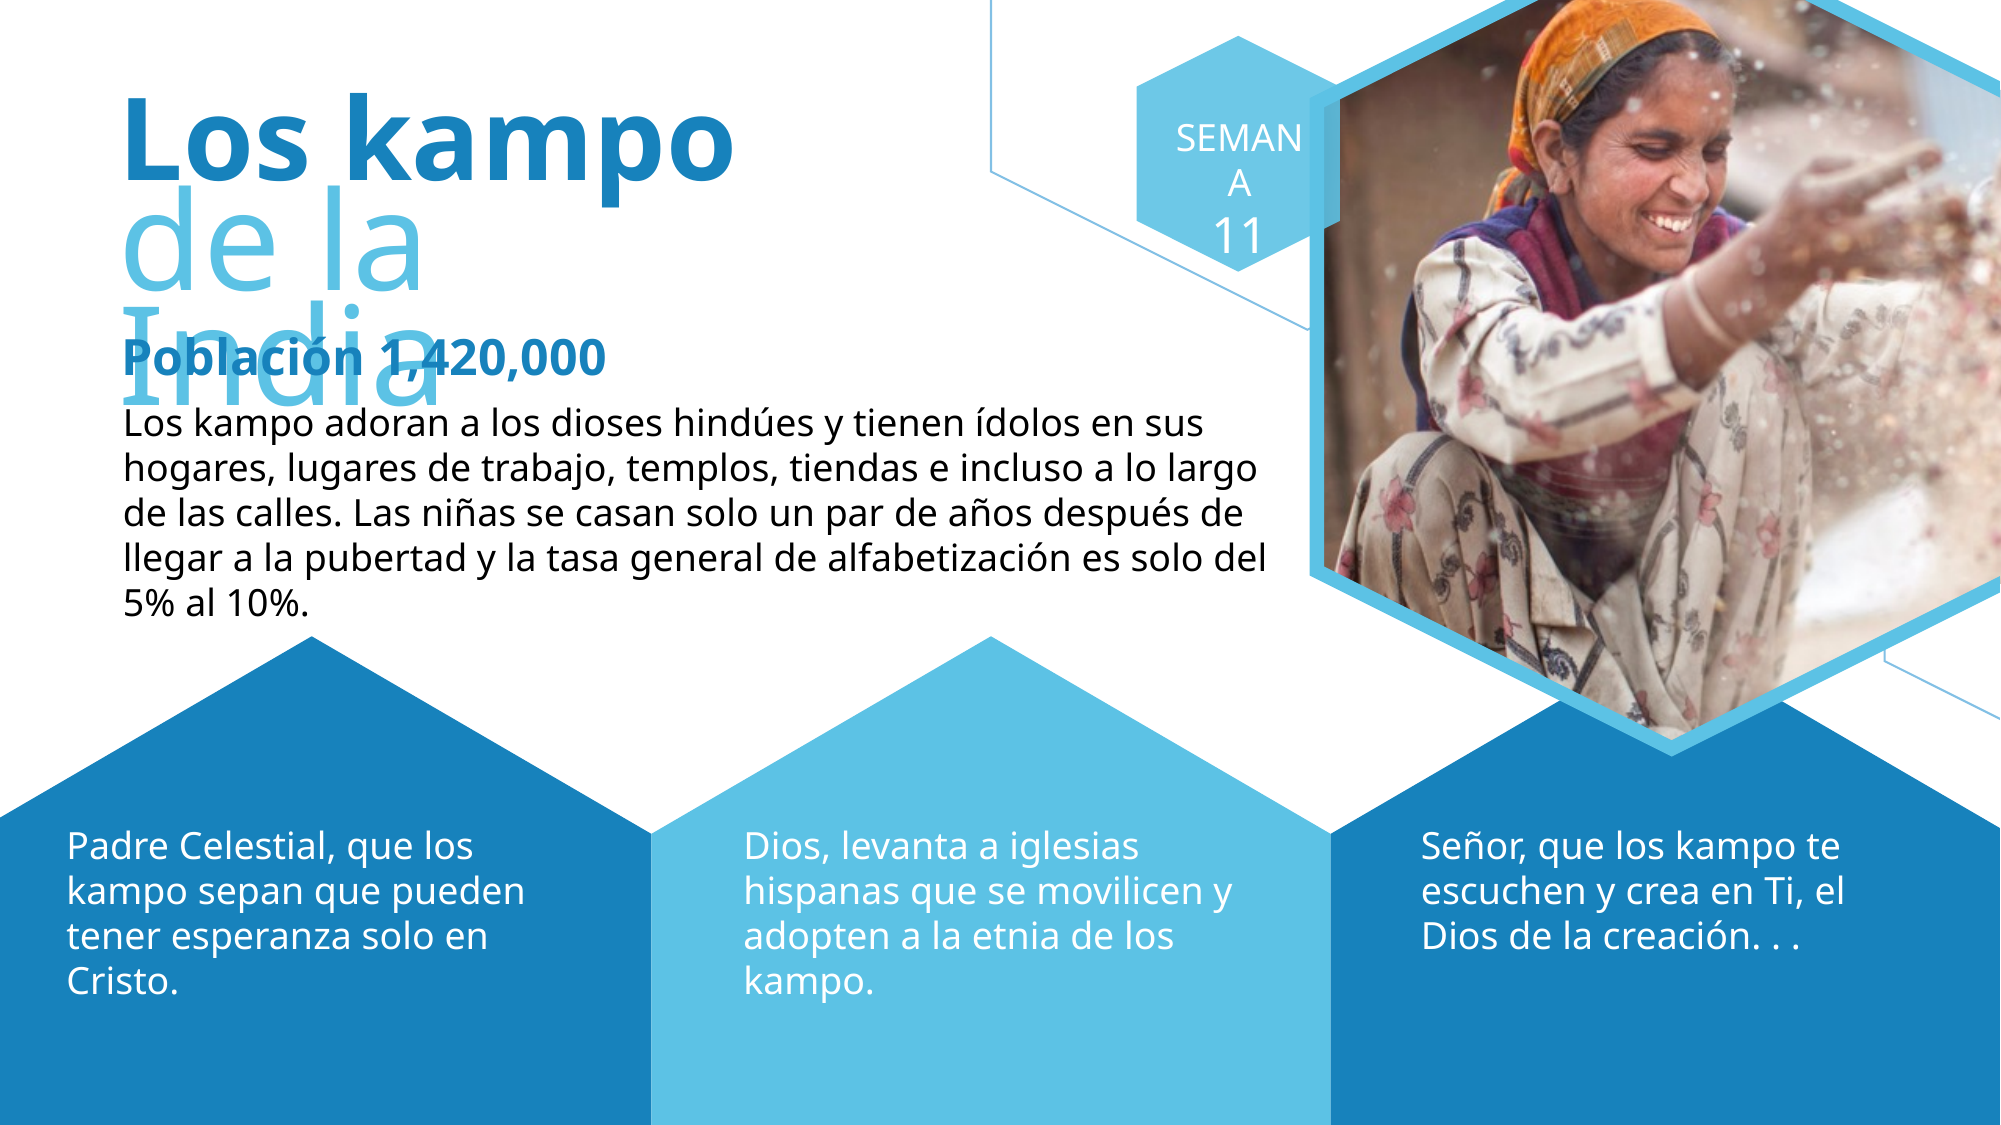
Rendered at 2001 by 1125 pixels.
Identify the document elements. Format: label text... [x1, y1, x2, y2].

text_box Población 1,420,000 [106, 317, 816, 393]
text_box [1329, 696, 2000, 1125]
text_box SEMANA 11 [1159, 106, 1321, 272]
text_box [650, 635, 1330, 1125]
text_box [0, 635, 651, 1125]
text_box Dios, levanta a iglesias hispanas que se movilicen y adopten a la etnia de los kampo. [728, 814, 1263, 1010]
text_box [1135, 34, 1341, 234]
text_box [1315, 0, 2000, 750]
text_box Los kampo de la India [104, 81, 784, 441]
text_box [989, 0, 1517, 257]
text_box [1189, 272, 1315, 331]
text_box [1883, 586, 2000, 721]
text_box Los kampo adoran a los dioses hindúes y tienen ídolos en sus hogares, lugares de trabajo, templos, tiendas e incluso a lo largo de las calles. Las niñas se casan solo un par de años después de llegar a la pubertad y la tasa general de alfabetización es solo del 5% al 10%. [108, 391, 1287, 631]
text_box Padre Celestial, que los kampo sepan que pueden tener esperanza solo en Cristo. [51, 814, 593, 1010]
text_box Señor, que los kampo te escuchen y crea en Ti, el Dios de la creación. . . [1406, 814, 1949, 965]
